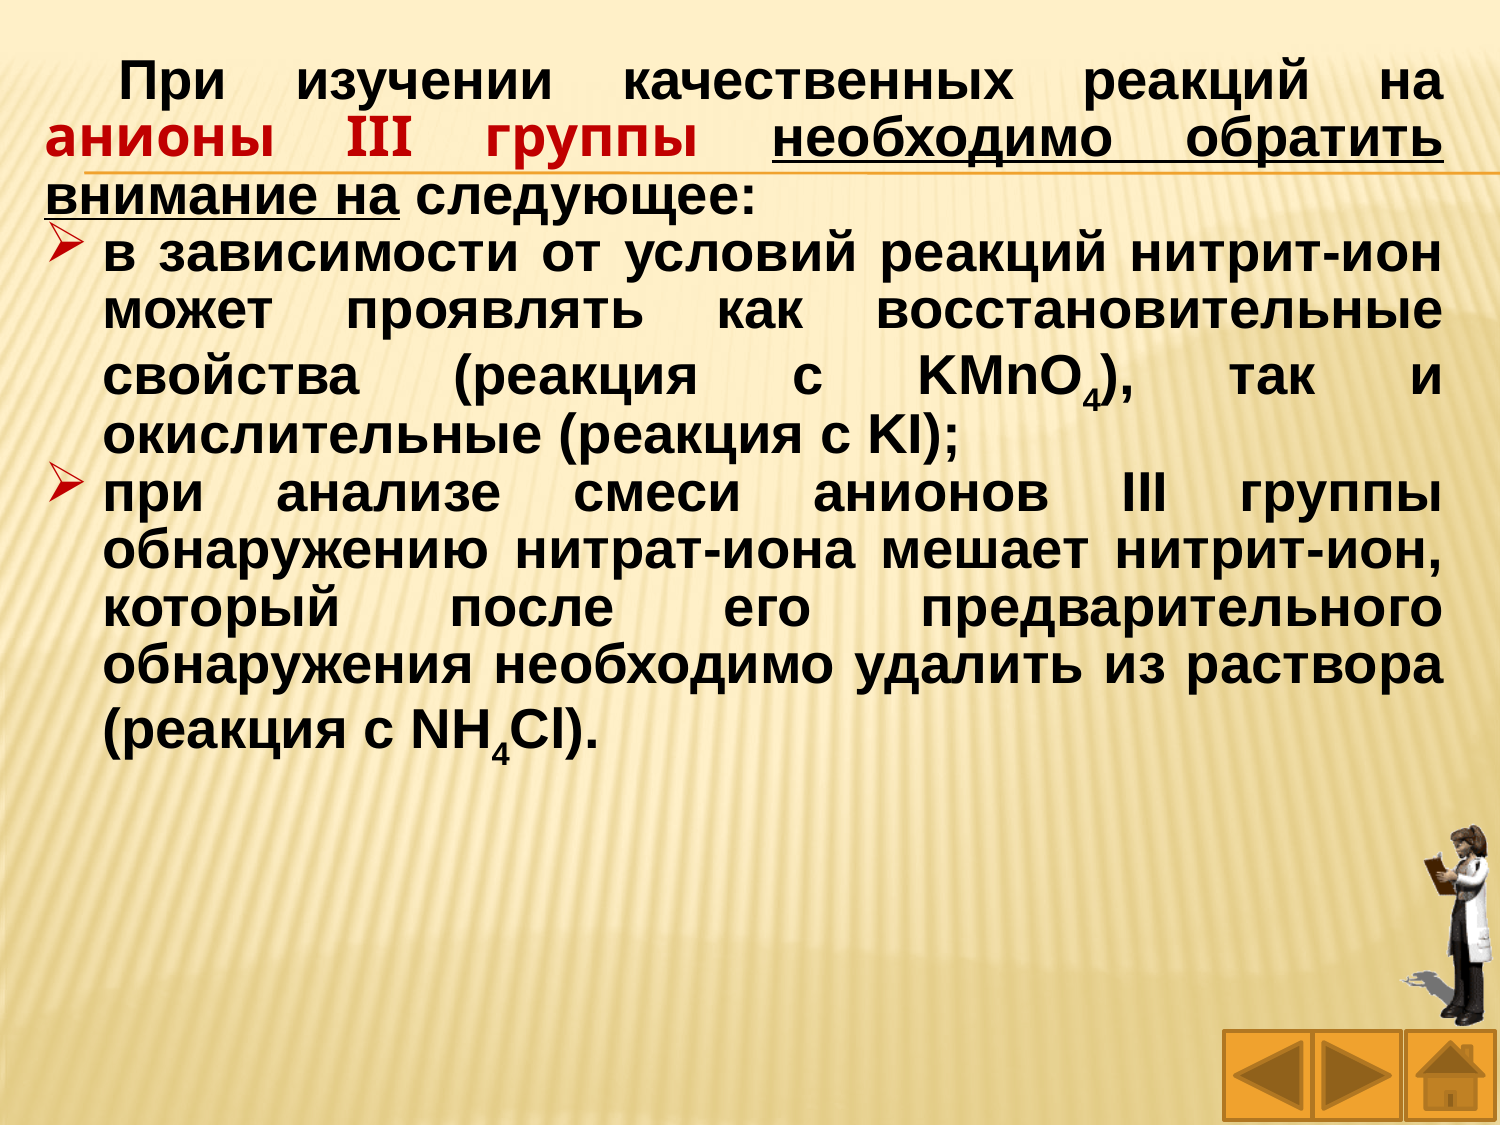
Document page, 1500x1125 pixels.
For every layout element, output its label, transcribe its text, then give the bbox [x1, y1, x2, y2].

picture [1393, 819, 1500, 1034]
text_box [1315, 1029, 1403, 1122]
text_box [1222, 1029, 1315, 1122]
text_box При изучении качественных реакций на анионы III группы необходимо обратить внимание на следующее: в зависимости от условий реакций нитрит-ион может проявлять как восстановительные свойства (реакция с KMnO4), так и окислительные (реакция с KI); при анализе смеси анионов III группы обнаружению нитрат-иона мешает нитрит-ион, который после его предварительного обнаружения необходимо удалить из раствора (реакция с NH4Cl). [29, 46, 1459, 770]
text_box [1404, 1050, 1497, 1122]
